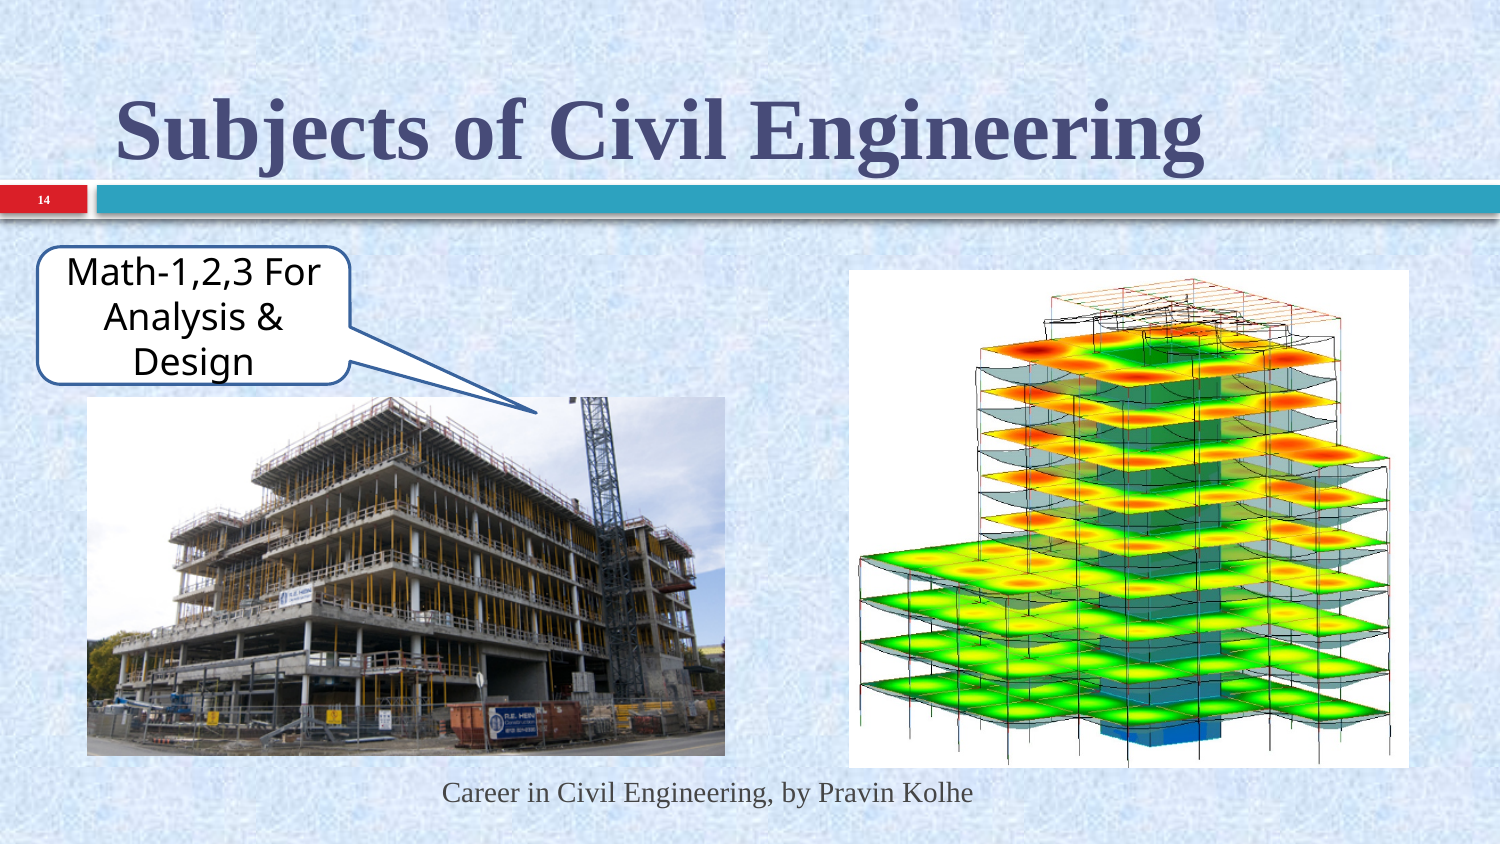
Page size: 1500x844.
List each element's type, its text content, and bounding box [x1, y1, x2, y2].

picture [0, 0, 1500, 179]
footer Career in Civil Engineering, by Pravin Kolhe [99, 768, 990, 814]
picture [0, 219, 1500, 844]
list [87, 396, 726, 757]
text_box Math-1,2,3 For Analysis & Design [35, 245, 501, 395]
title Subjects of Civil Engineering [99, 19, 1438, 185]
slide_number 14 [0, 184, 88, 215]
